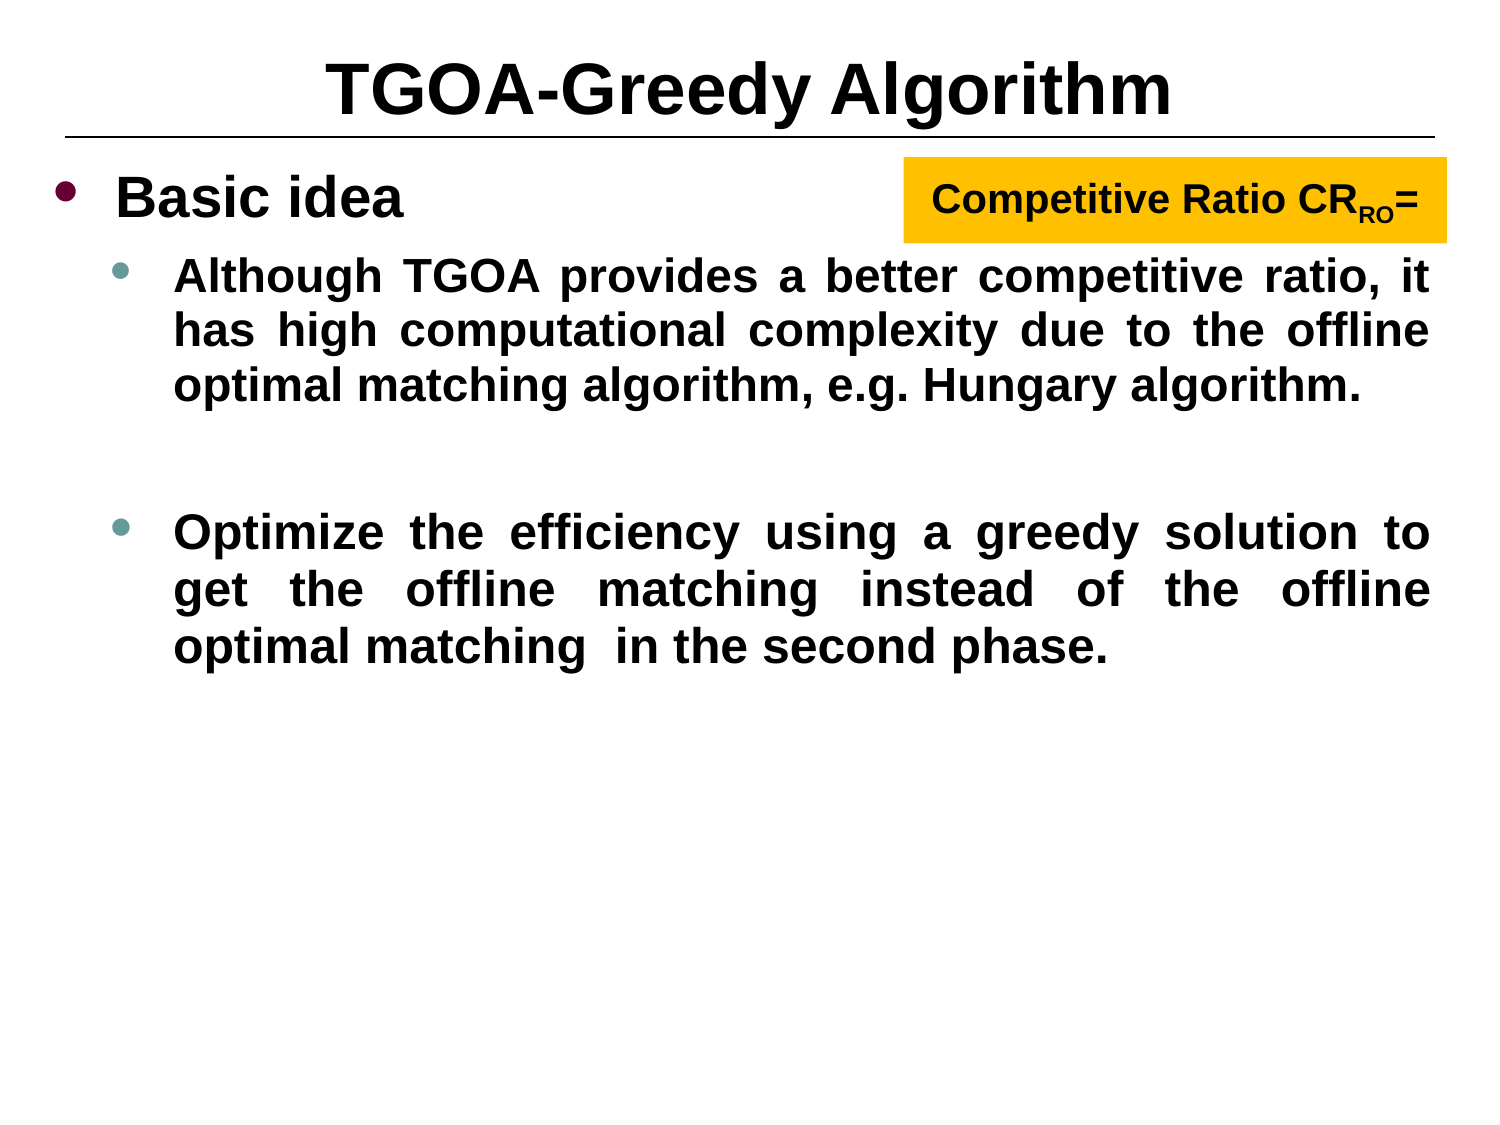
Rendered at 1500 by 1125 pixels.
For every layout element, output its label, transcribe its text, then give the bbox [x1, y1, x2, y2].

title TGOA-Greedy Algorithm [0, 16, 1500, 138]
text_box Basic idea Although TGOA provides a better competitive ratio, it has high computational complexity due to the offline optimal matching algorithm, e.g. Hungary algorithm. Optimize the efficiency using a greedy solution to get the offline matching instead of the offline optimal matching in the second phase. [37, 156, 1447, 622]
